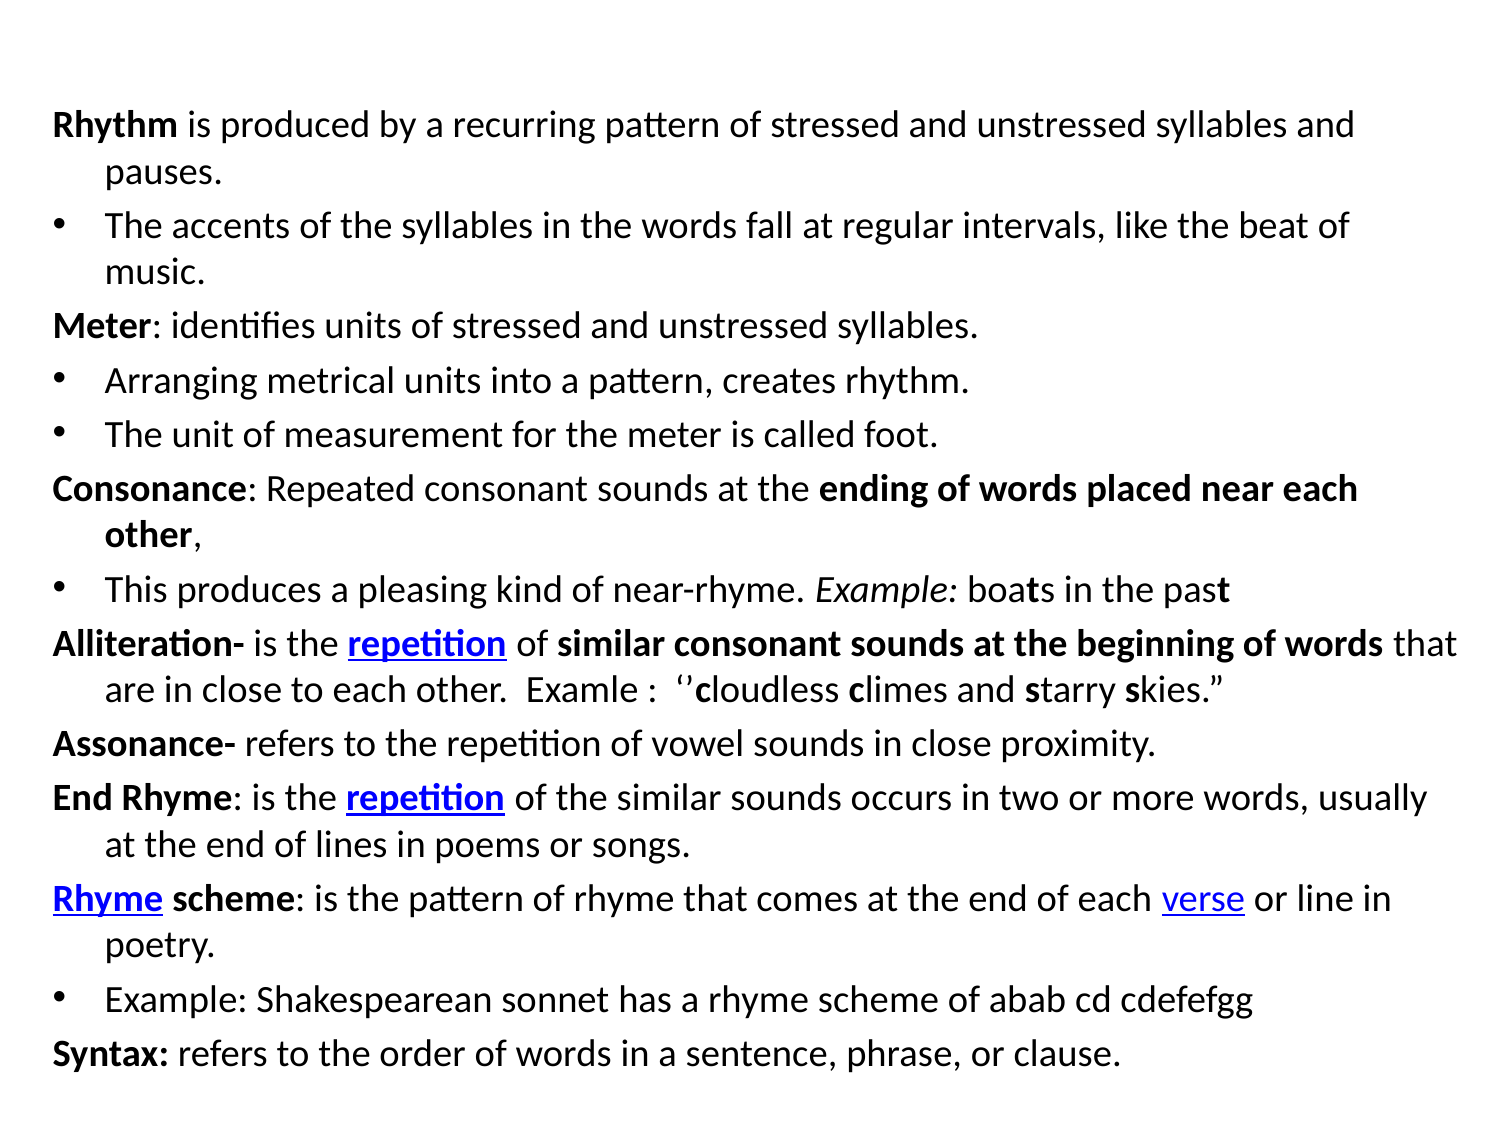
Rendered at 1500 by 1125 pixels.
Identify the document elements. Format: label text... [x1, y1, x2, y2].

list Rhythm is produced by a recurring pattern of stressed and unstressed syllables and pauses. The accents of the syllables in the words fall at regular intervals, like the beat of music. Meter: identifies units of stressed and unstressed syllables. Arranging metrical units into a pattern, creates rhythm. The unit of measurement for the meter is called foot. Consonance: Repeated consonant sounds at the ending of words placed near each other, This produces a pleasing kind of near-rhyme. Example: boats in the past Alliteration- is the repetition of similar consonant sounds at the beginning of words that are in close to each other. Examle : ‘’cloudless climes and starry skies.” Assonance- refers to the repetition of vowel sounds in close proximity. End Rhyme: is the repetition of the similar sounds occurs in two or more words, usually at the end of lines in poems or songs. Rhyme scheme: is the pattern of rhyme that comes at the end of each verse or line in poetry. Example: Shakespearean sonnet has a rhyme scheme of abab cd cdefefgg Syntax: refers to the order of words in a sentence, phrase, or clause. [37, 37, 1475, 1088]
